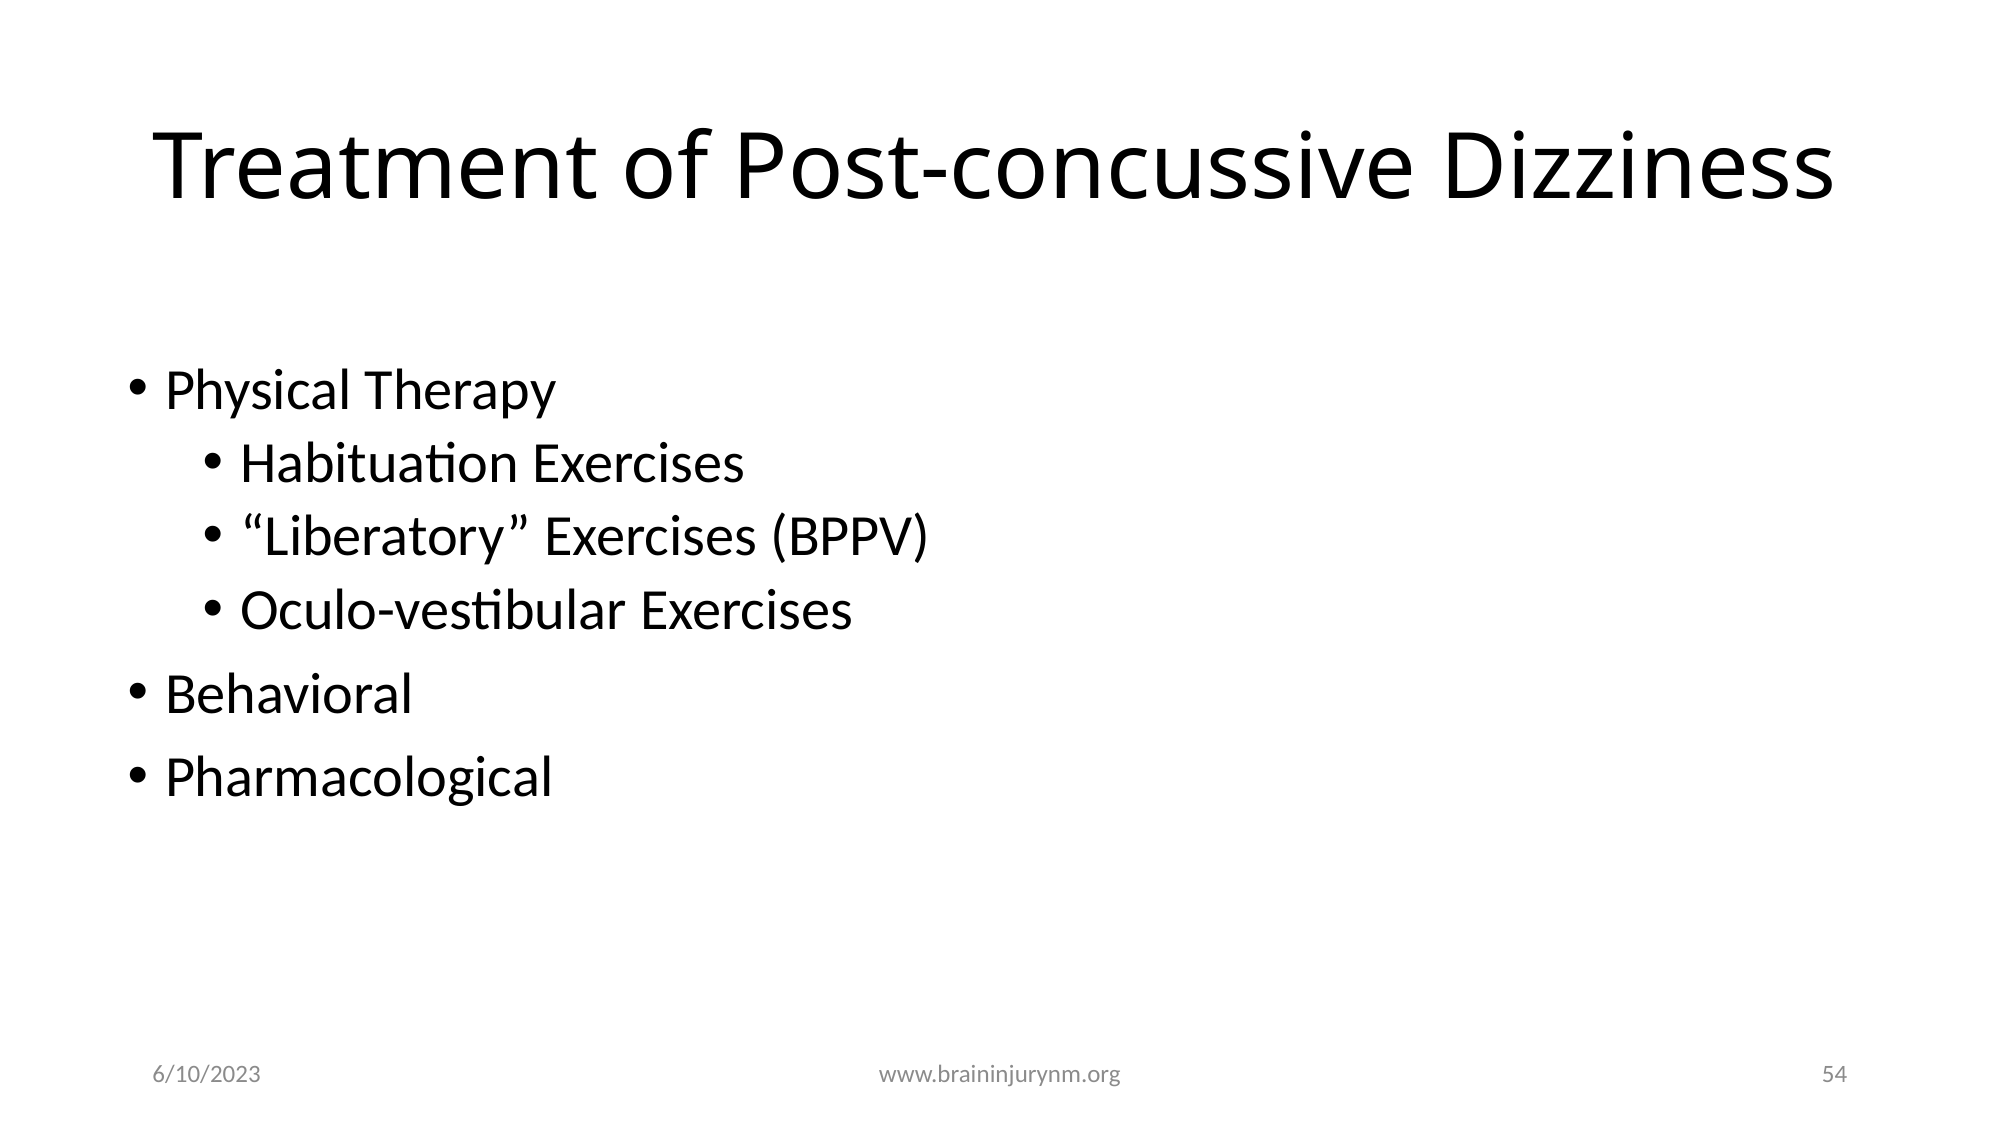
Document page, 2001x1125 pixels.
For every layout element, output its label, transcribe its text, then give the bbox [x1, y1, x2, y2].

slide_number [137, 1042, 588, 1103]
title Treatment of Post-concussive Dizziness [137, 59, 1863, 278]
slide_number 54 [1412, 1042, 1863, 1103]
footer www.braininjurynm.org [662, 1042, 1338, 1103]
list Physical Therapy Habituation Exercises “Liberatory” Exercises (BPPV) Oculo-vestibular Exercises Behavioral Pharmacological [112, 351, 1775, 1025]
